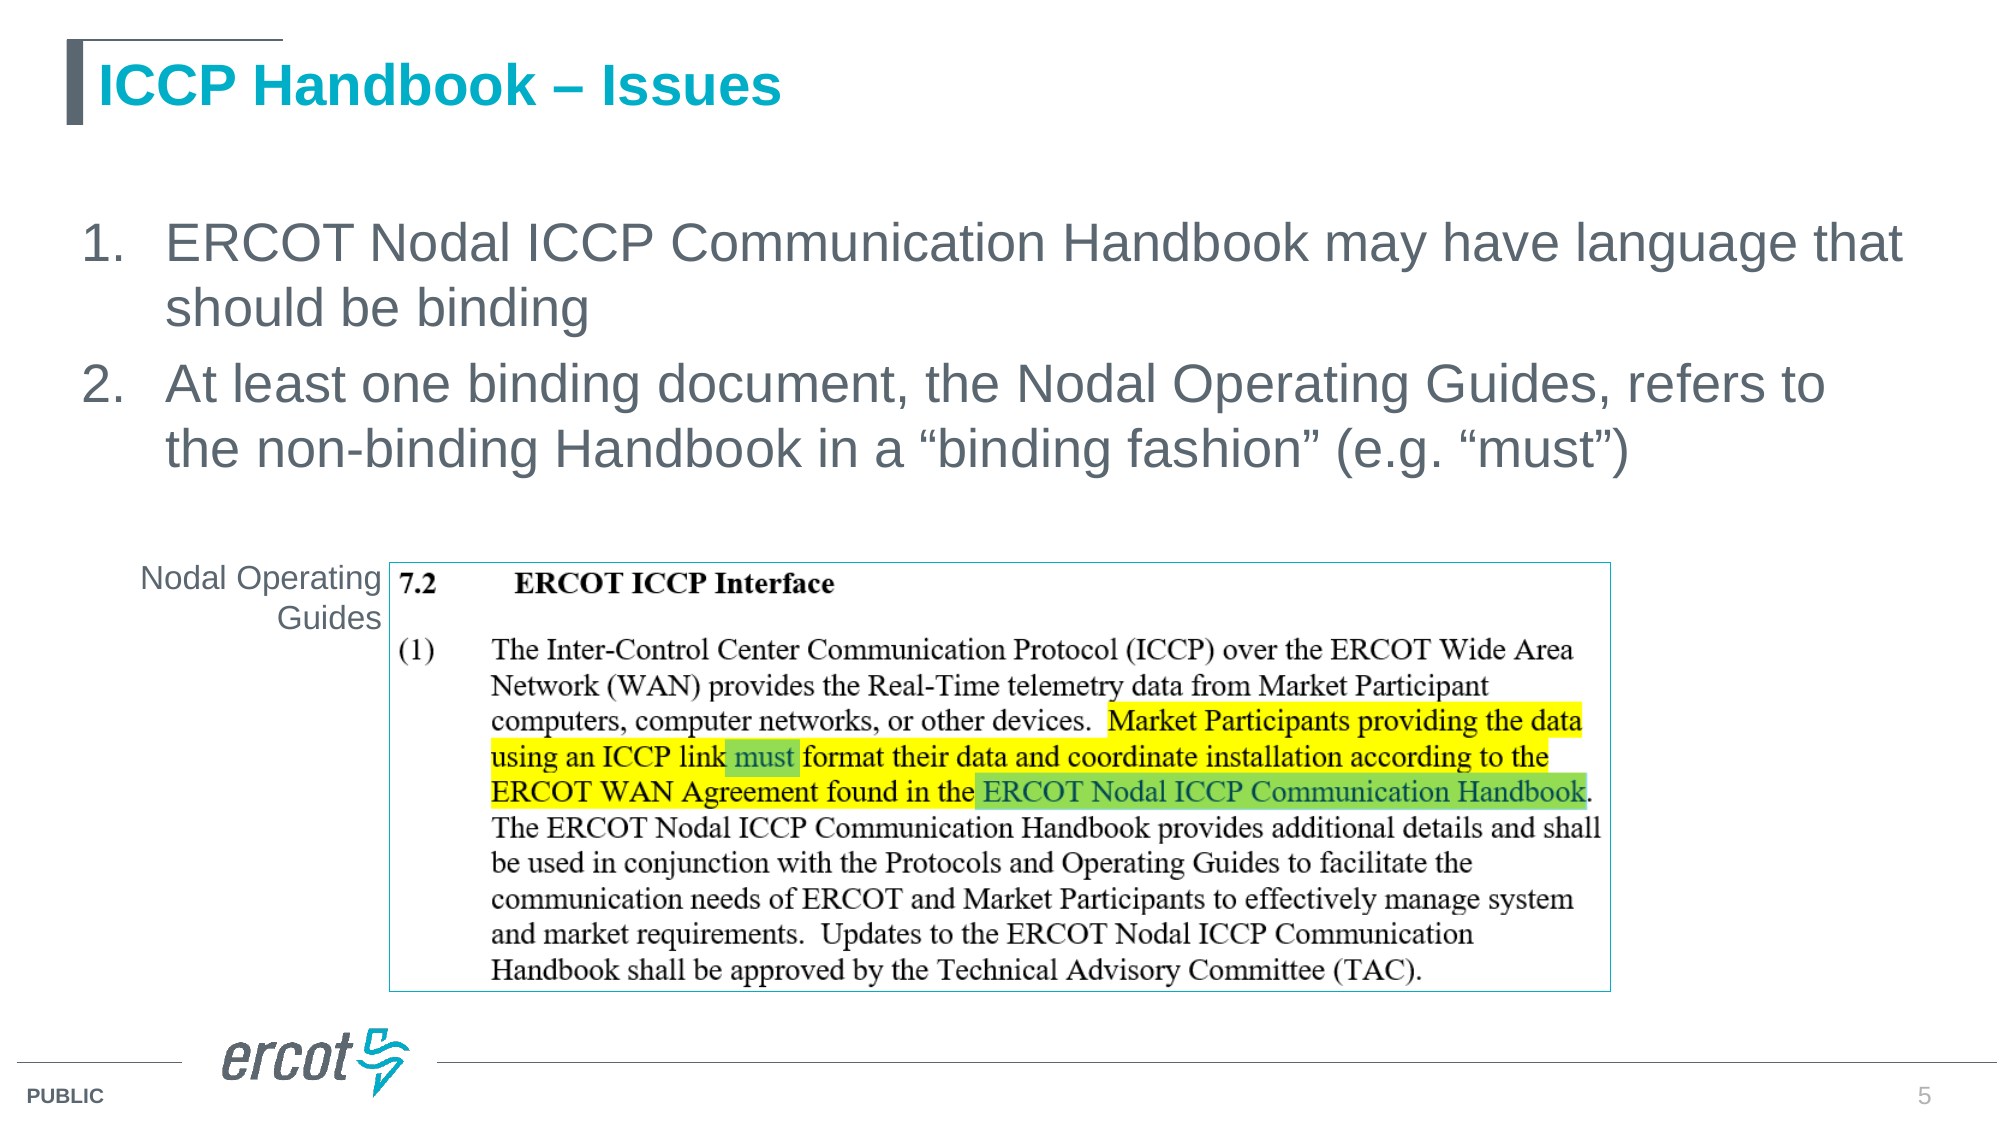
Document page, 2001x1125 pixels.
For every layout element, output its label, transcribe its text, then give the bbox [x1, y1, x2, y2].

picture [218, 1024, 413, 1100]
title ICCP Handbook – Issues [83, 39, 1934, 125]
list ERCOT Nodal ICCP Communication Handbook may have language that should be binding At least one binding document, the Nodal Operating Guides, refers to the non-binding Handbook in a “binding fashion” (e.g. “must”) [66, 200, 1934, 992]
picture [388, 562, 1611, 992]
text_box Nodal Operating Guides [122, 548, 398, 638]
slide_number 5 [1866, 1076, 1984, 1113]
